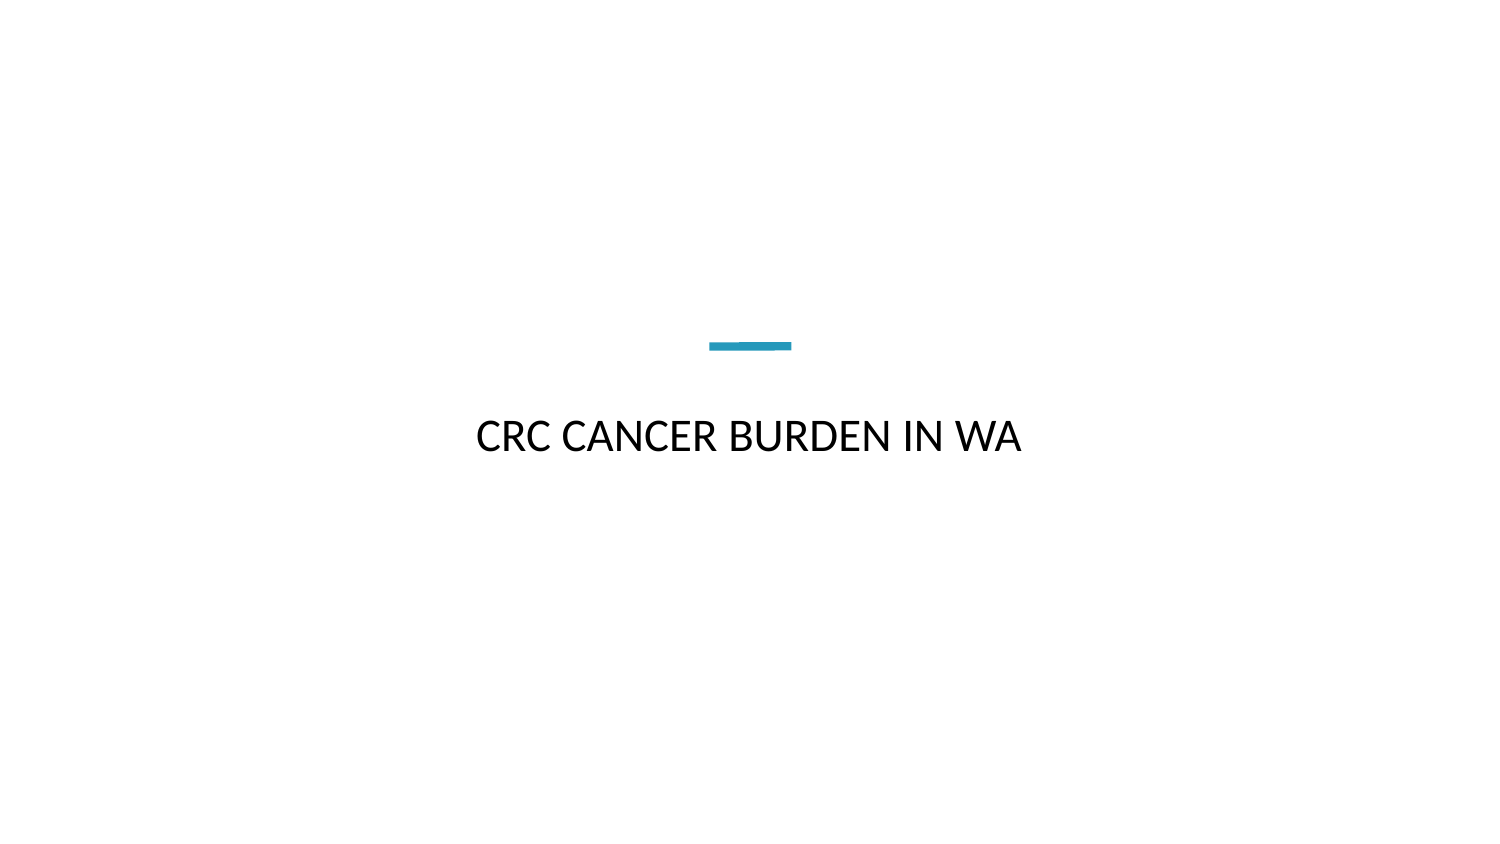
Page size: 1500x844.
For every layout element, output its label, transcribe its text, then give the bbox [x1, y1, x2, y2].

list CRC Cancer Burden in WA [0, 397, 1499, 535]
